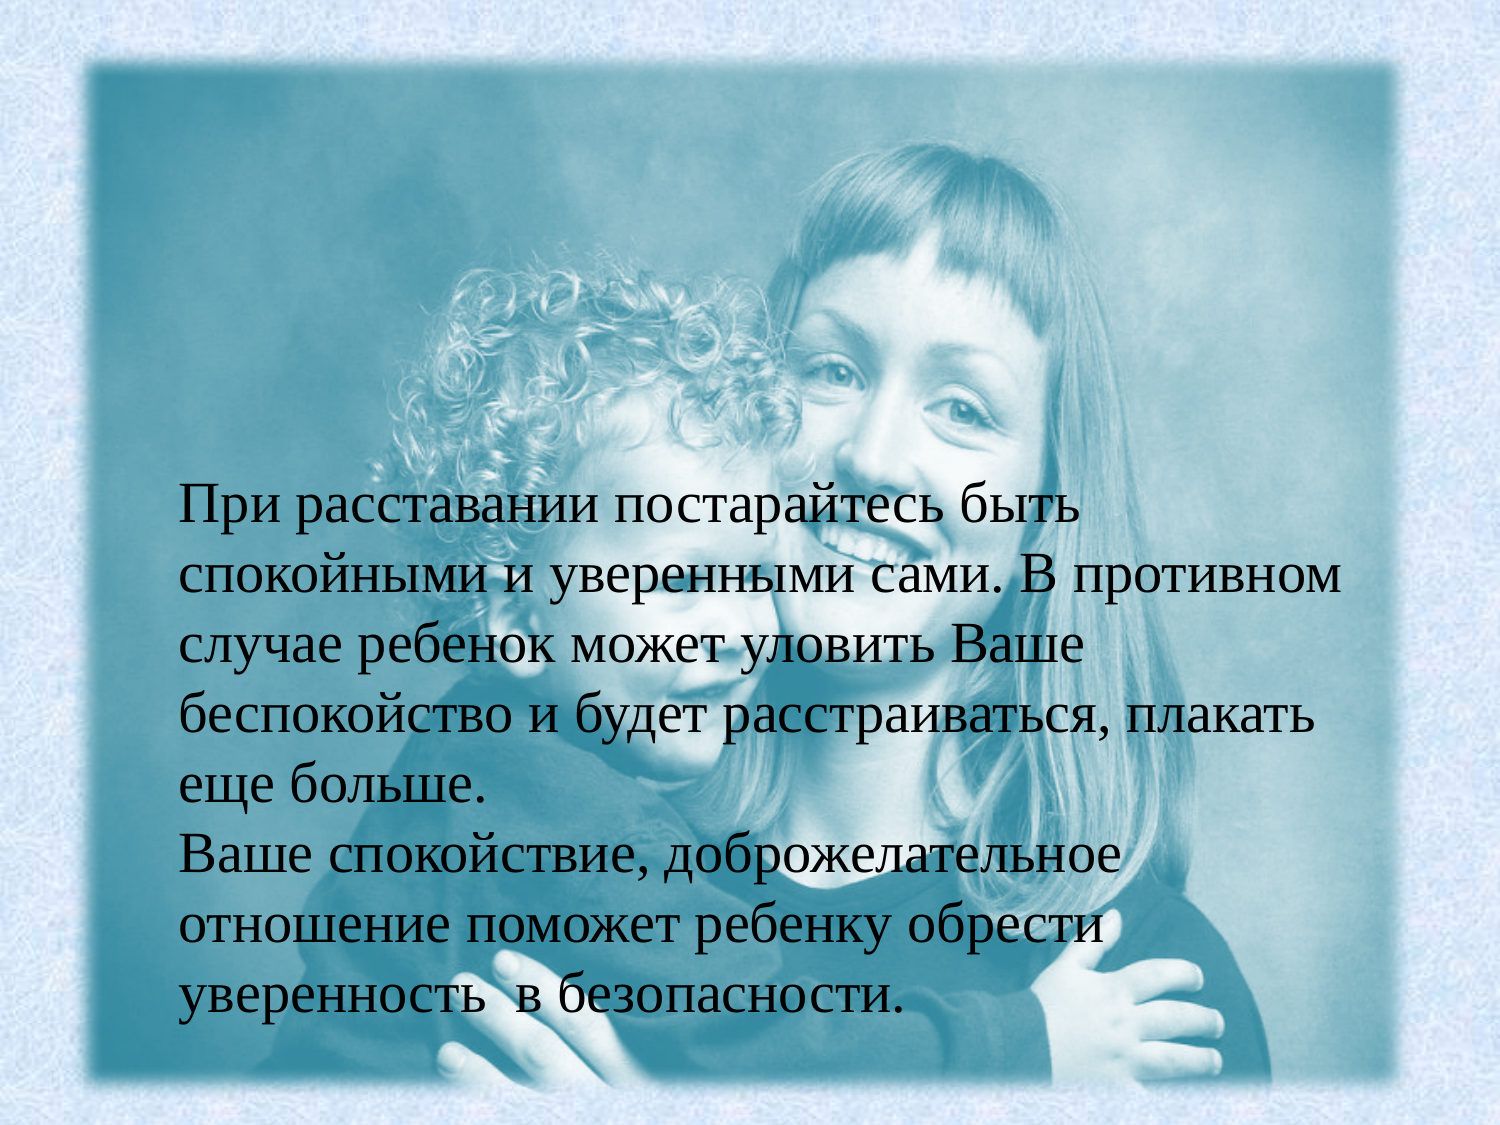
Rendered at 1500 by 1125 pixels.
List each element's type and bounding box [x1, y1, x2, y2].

list [70, 46, 1414, 1102]
picture [0, 0, 1500, 1125]
